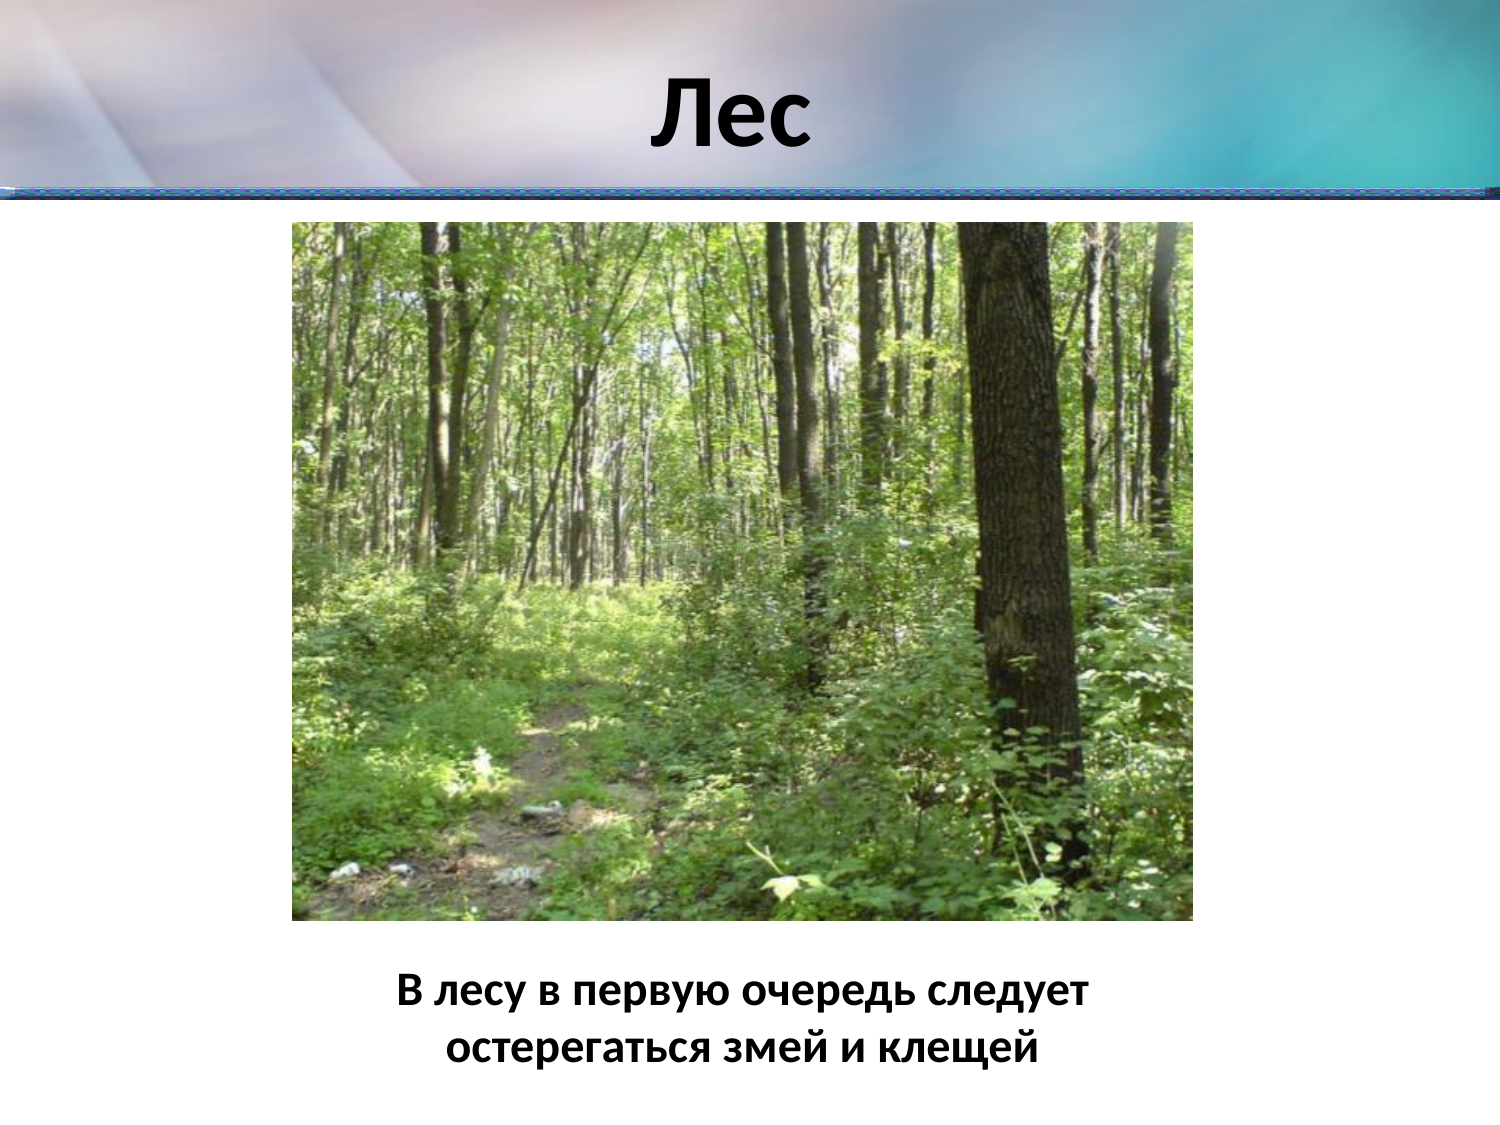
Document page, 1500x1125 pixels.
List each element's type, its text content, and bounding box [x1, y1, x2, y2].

picture [0, 0, 1500, 1125]
title Лес [292, 23, 1193, 175]
list В лесу в первую очередь следует остерегаться змей и клещей [292, 949, 1193, 1082]
